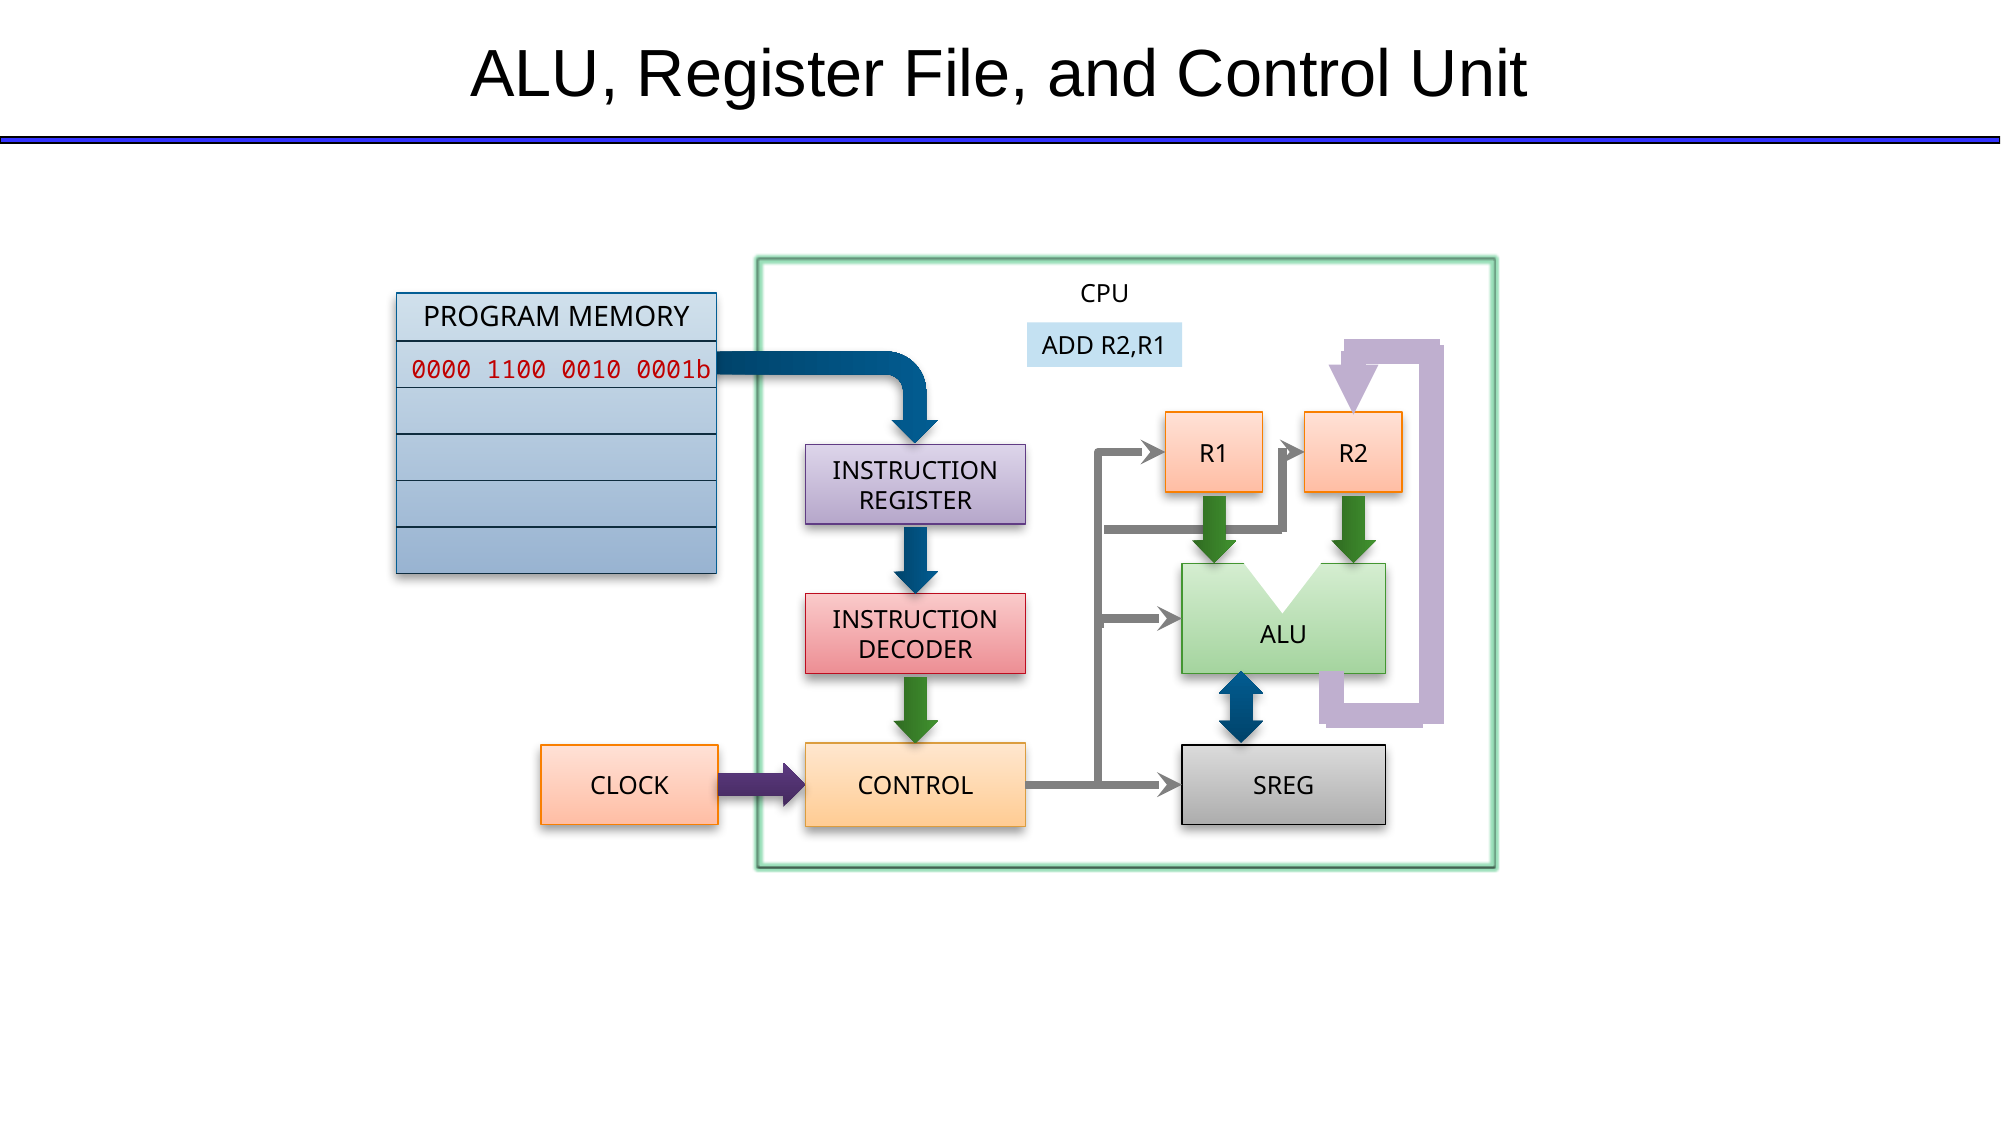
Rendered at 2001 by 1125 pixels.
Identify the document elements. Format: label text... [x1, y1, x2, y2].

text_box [396, 258, 1494, 867]
title ALU, Register File, and Control Unit [99, 22, 1900, 118]
